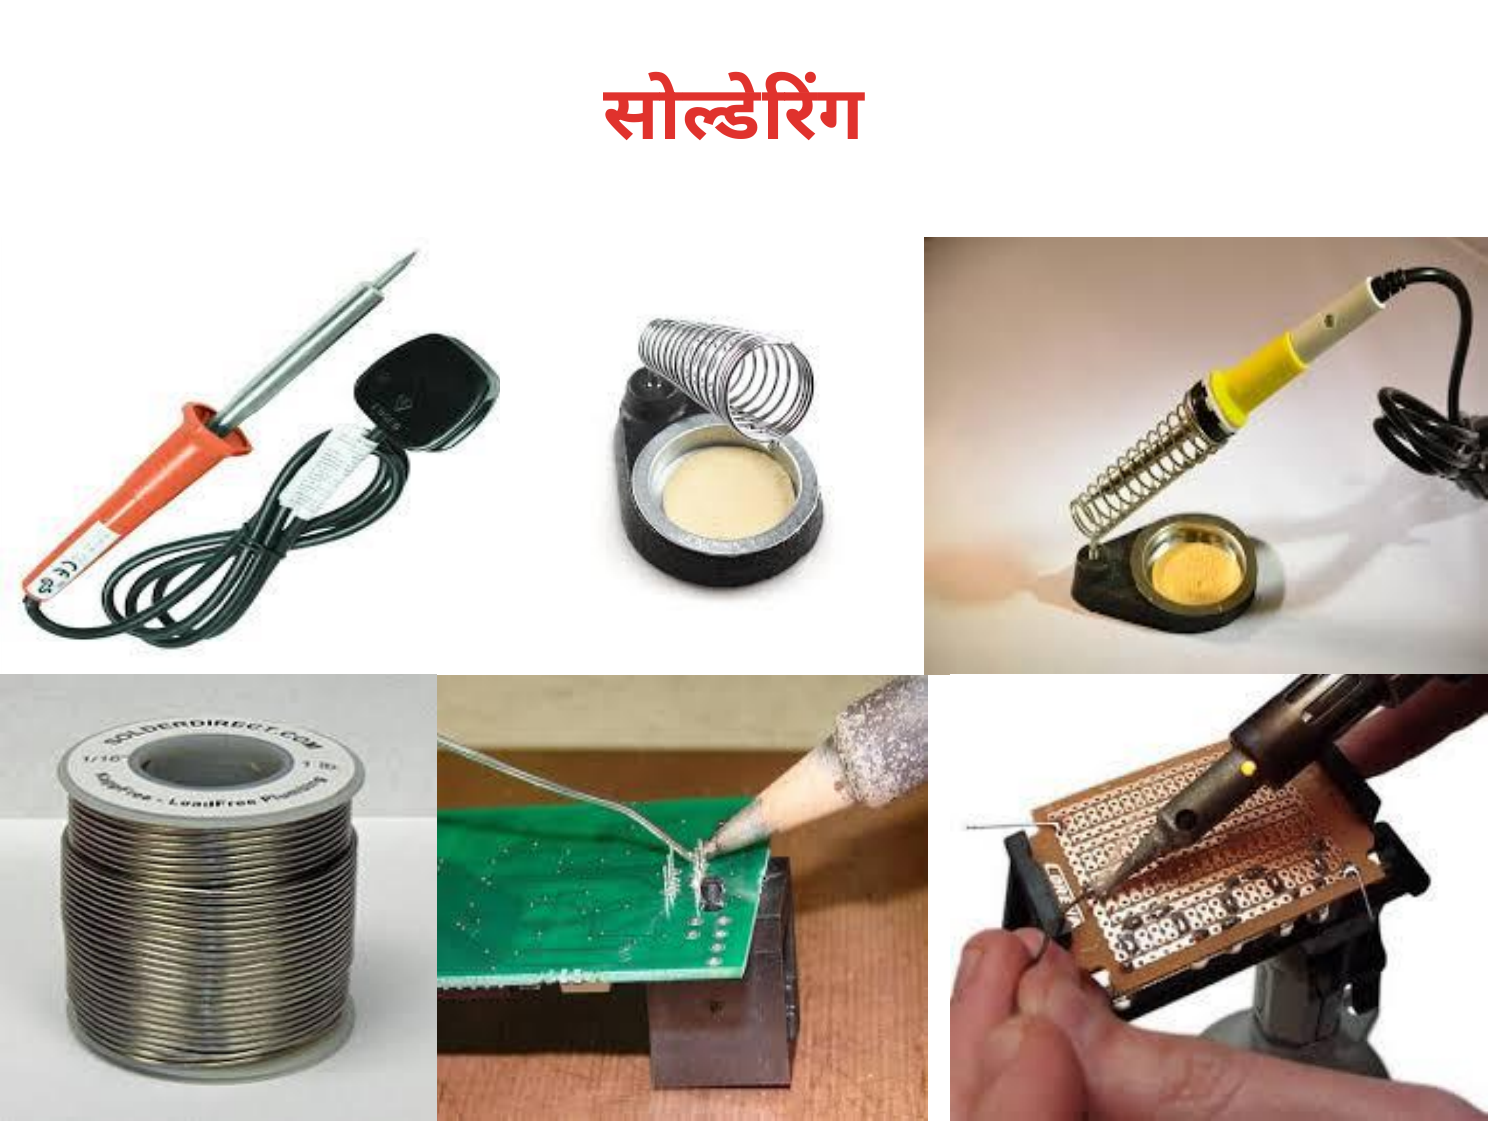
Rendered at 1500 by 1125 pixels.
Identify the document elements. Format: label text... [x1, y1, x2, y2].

title सोल्डेरिंग [0, 7, 1488, 213]
picture [0, 237, 1488, 1121]
